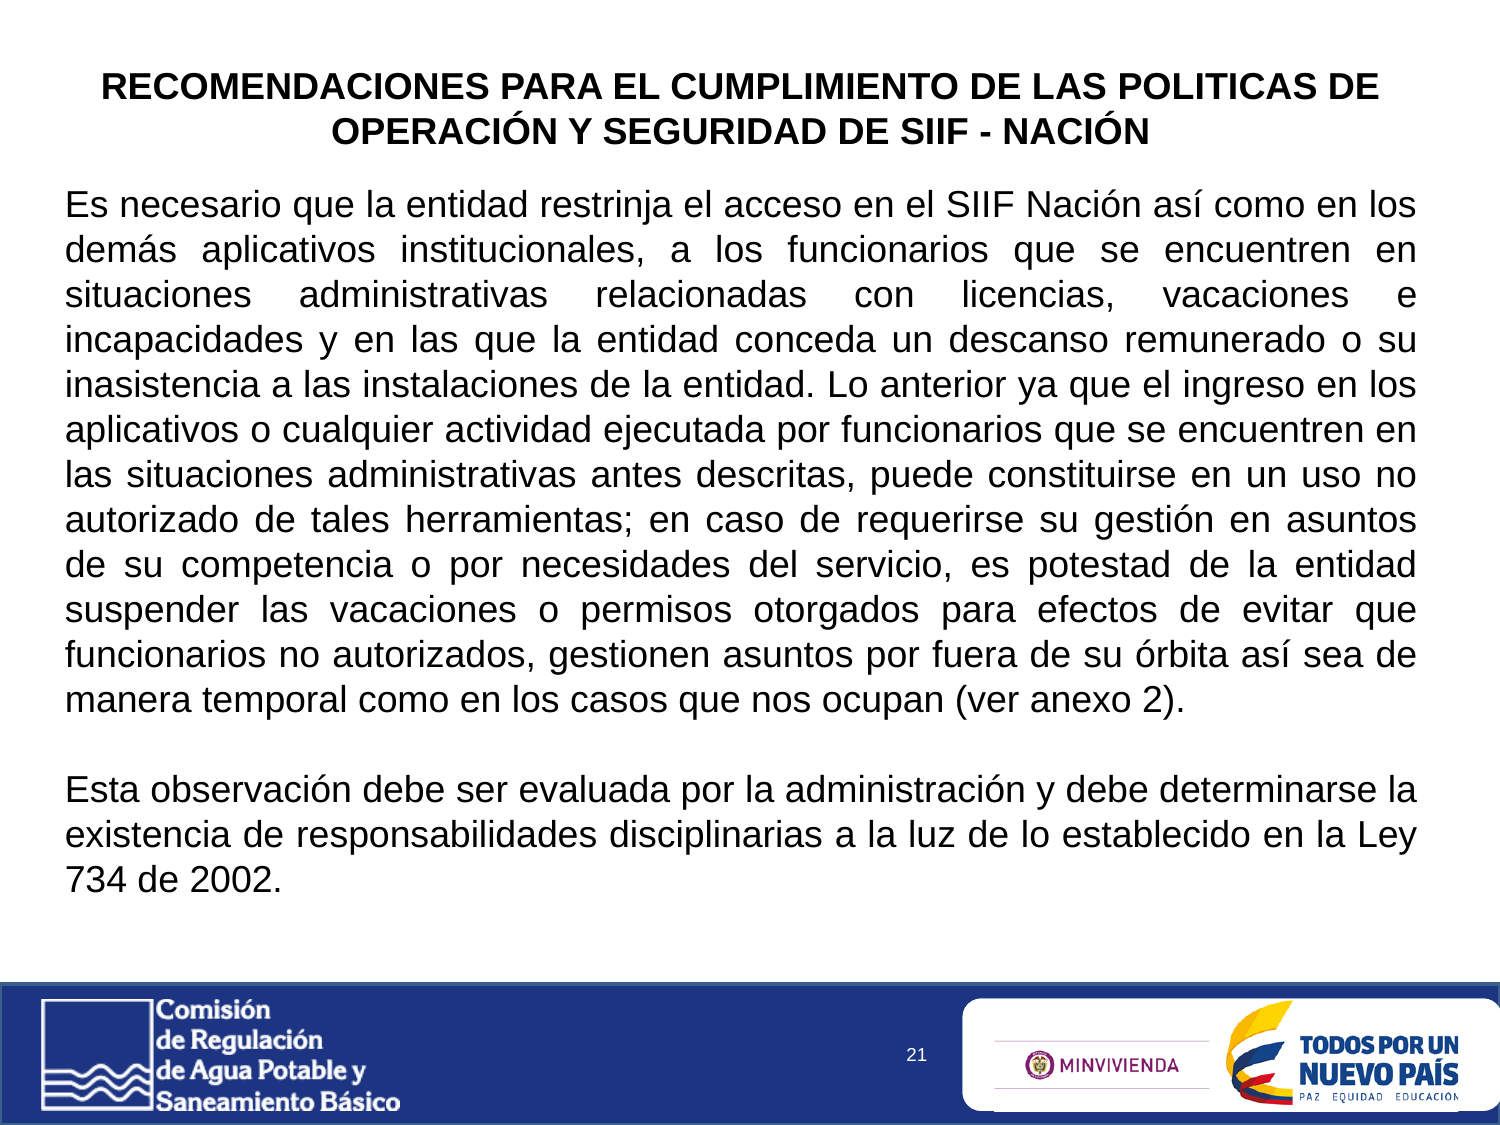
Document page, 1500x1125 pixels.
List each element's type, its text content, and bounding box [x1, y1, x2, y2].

picture [994, 999, 1459, 1112]
text_box RECOMENDACIONES PARA EL CUMPLIMIENTO DE LAS POLITICAS DE OPERACIÓN Y SEGURIDAD DE SIIF - NACIÓN [0, 54, 1491, 160]
text_box Es necesario que la entidad restrinja el acceso en el SIIF Nación así como en los demás aplicativos institucionales, a los funcionarios que se encuentren en situaciones administrativas relacionadas con licencias, vacaciones e incapacidades y en las que la entidad conceda un descanso remunerado o su inasistencia a las instalaciones de la entidad. Lo anterior ya que el ingreso en los aplicativos o cualquier actividad ejecutada por funcionarios que se encuentren en las situaciones administrativas antes descritas, puede constituirse en un uso no autorizado de tales herramientas; en caso de requerirse su gestión en asuntos de su competencia o por necesidades del servicio, es potestad de la entidad suspender las vacaciones o permisos otorgados para efectos de evitar que funcionarios no autorizados, gestionen asuntos por fuera de su órbita así sea de manera temporal como en los casos que nos ocupan (ver anexo 2). Esta observación debe ser evaluada por la administración y debe determinarse la existencia de responsabilidades disciplinarias a la luz de lo establecido en la Ley 734 de 2002. [50, 172, 1433, 908]
picture [41, 999, 400, 1111]
text_box 21 [891, 1035, 951, 1073]
